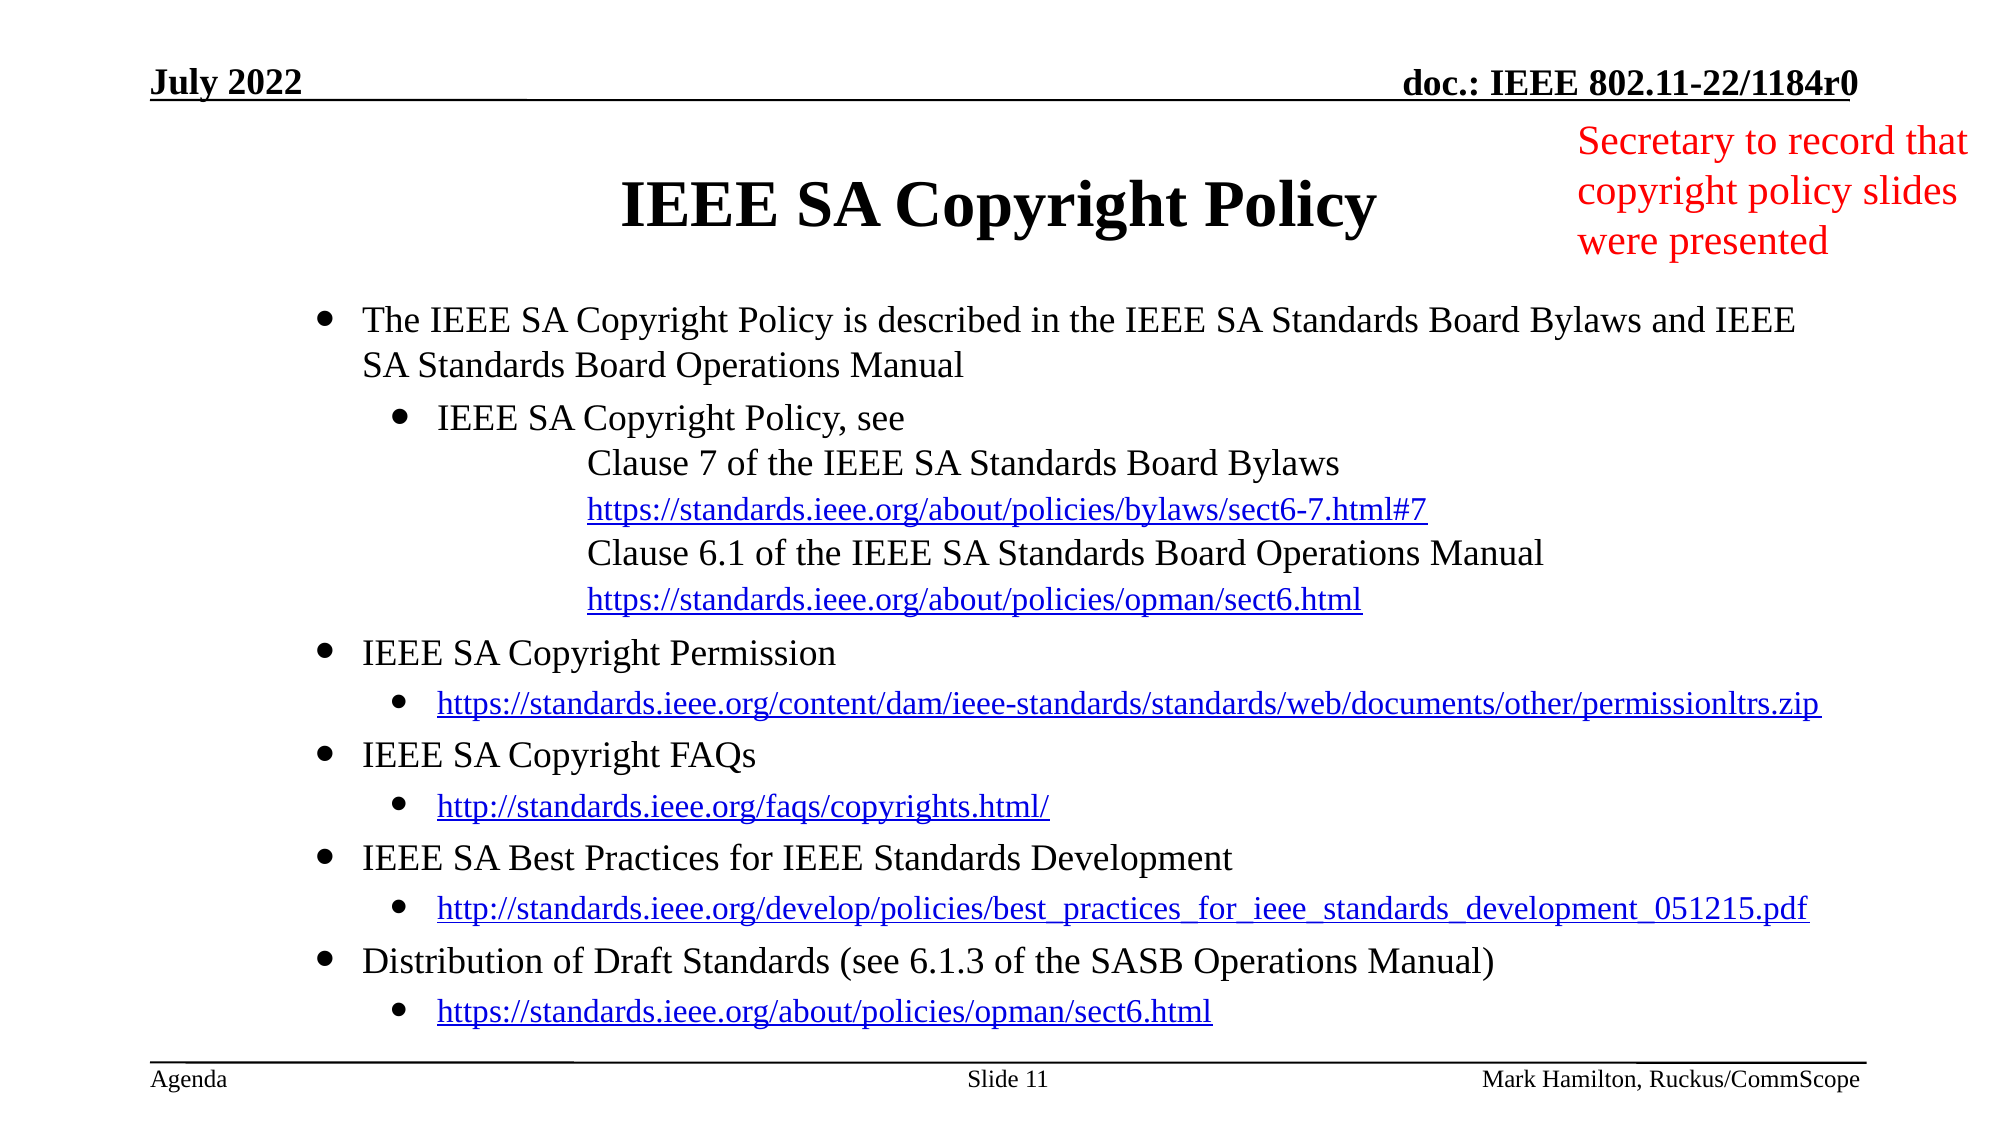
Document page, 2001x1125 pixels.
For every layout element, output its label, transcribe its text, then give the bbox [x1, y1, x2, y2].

slide_number Slide 11 [950, 1061, 1067, 1123]
text_box Secretary to record that copyright policy slides were presented [1562, 104, 1988, 270]
title IEEE SA Copyright Policy [149, 112, 1850, 287]
list The IEEE SA Copyright Policy is described in the IEEE SA Standards Board Bylaws and IEEE SA Standards Board Operations Manual IEEE SA Copyright Policy, see Clause 7 of the IEEE SA Standards Board Bylaws https://standards.ieee.org/about/policies/bylaws/sect6-7.html#7 Clause 6.1 of the IEEE SA Standards Board Operations Manual https://standards.ieee.org/about/policies/opman/sect6.html IEEE SA Copyright Permission https://standards.ieee.org/content/dam/ieee-standards/standards/web/documents/other/permissionltrs.zip IEEE SA Copyright FAQs http://standards.ieee.org/faqs/copyrights.html/ IEEE SA Best Practices for IEEE Standards Development http://standards.ieee.org/develop/policies/best_practices_for_ieee_standards_development_051215.pdf Distribution of Draft Standards (see 6.1.3 of the SASB Operations Manual) https://standards.ieee.org/about/policies/opman/sect6.html [149, 287, 1850, 1063]
